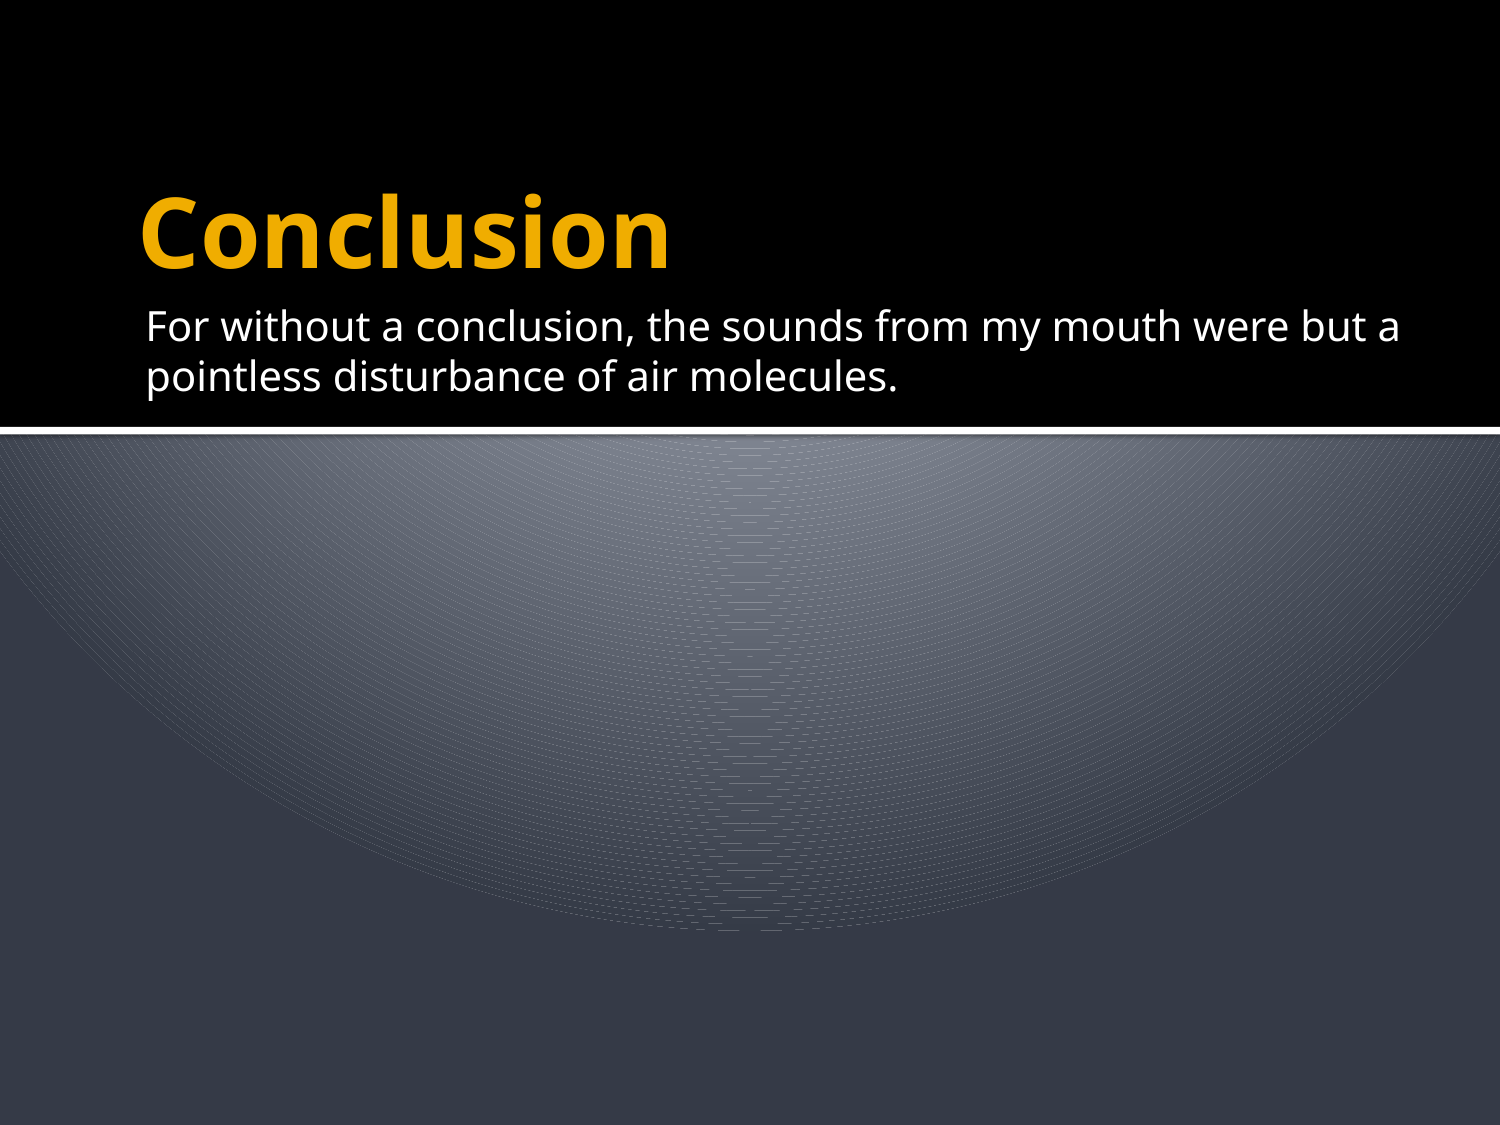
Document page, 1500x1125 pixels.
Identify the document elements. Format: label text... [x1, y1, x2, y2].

title Conclusion [123, 19, 1438, 288]
list For without a conclusion, the sounds from my mouth were but a pointless disturbance of air molecules. [121, 299, 1438, 413]
